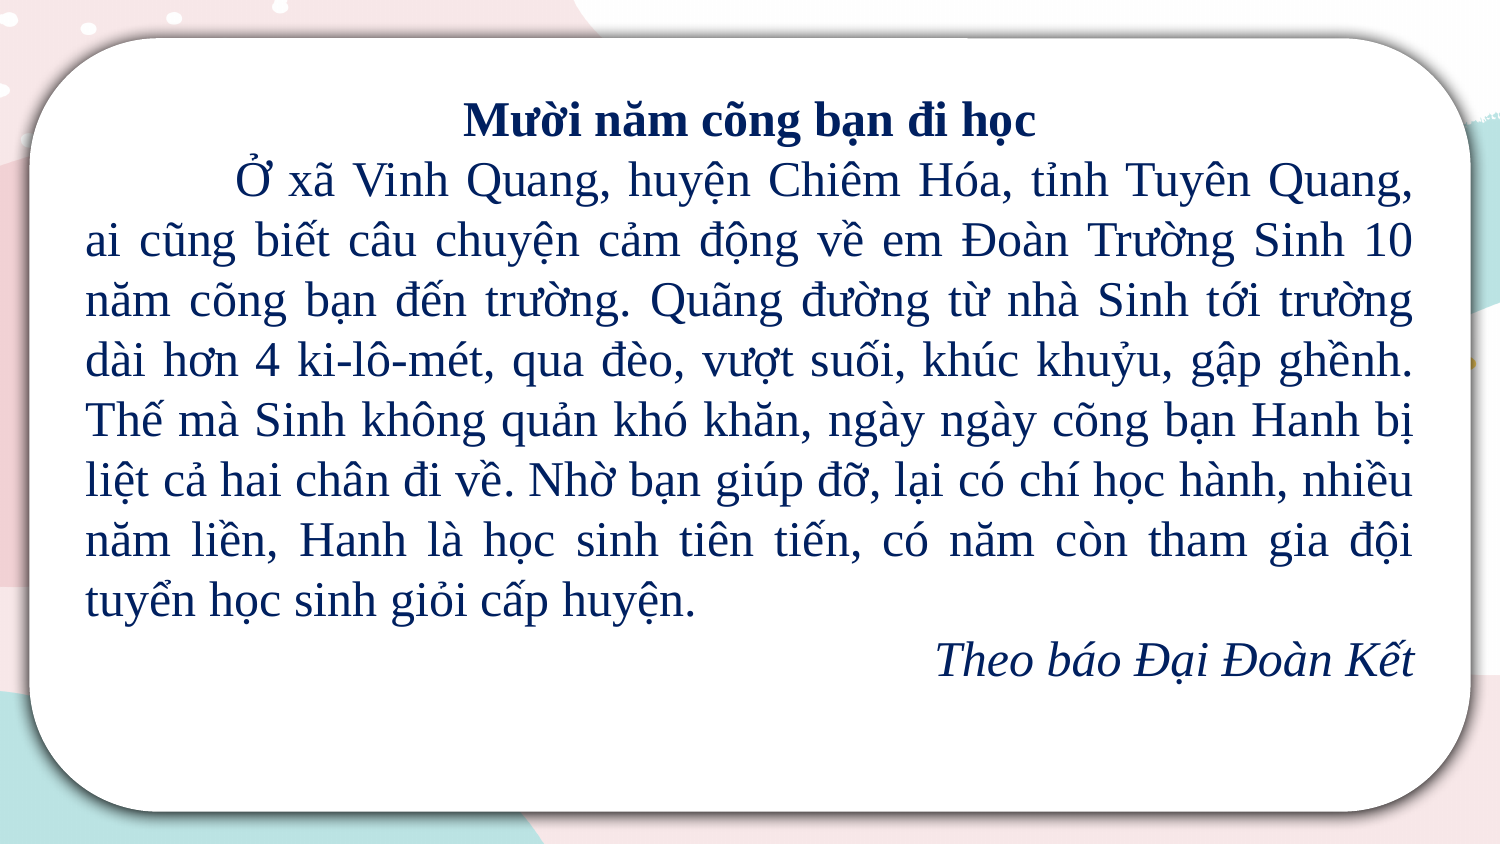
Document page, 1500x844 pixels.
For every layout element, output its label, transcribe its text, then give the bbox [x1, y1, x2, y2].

text_box [27, 36, 1473, 814]
picture [0, 0, 1500, 844]
text_box Mười năm cõng bạn đi học Ở xã Vinh Quang, huyện Chiêm Hóa, tỉnh Tuyên Quang, ai cũng biết câu chuyện cảm động về em Đoàn Trường Sinh 10 năm cõng bạn đến trường. Quãng đường từ nhà Sinh tới trường dài hơn 4 ki-lô-mét, qua đèo, vượt suối, khúc khuỷu, gập ghềnh. Thế mà Sinh không quản khó khăn, ngày ngày cõng bạn Hanh bị liệt cả hai chân đi về. Nhờ bạn giúp đỡ, lại có chí học hành, nhiều năm liền, Hanh là học sinh tiên tiến, có năm còn tham gia đội tuyển học sinh giỏi cấp huyện. Theo báo Đại Đoàn Kết [70, 79, 1430, 694]
